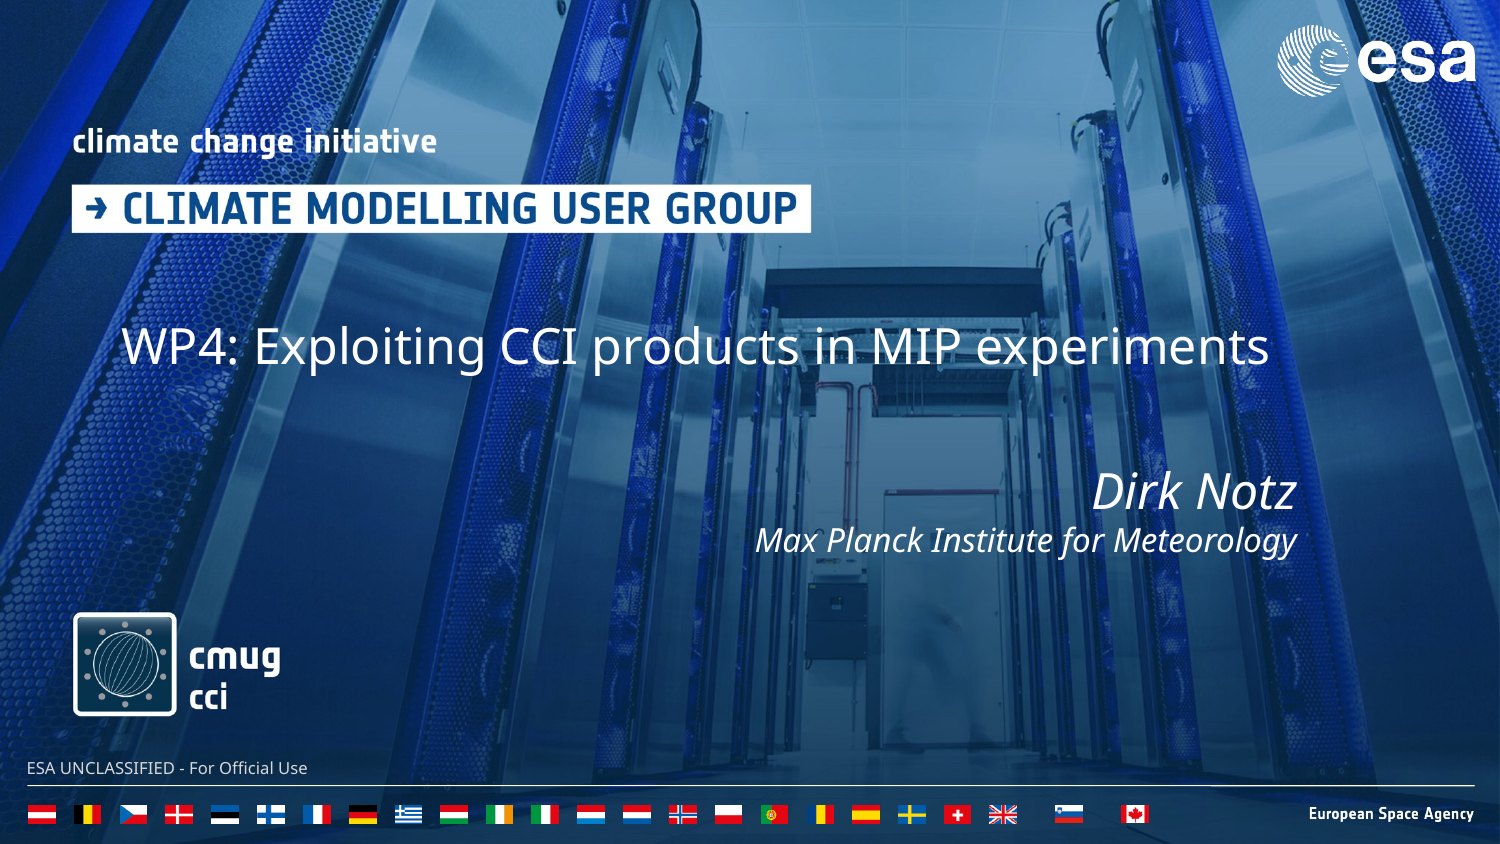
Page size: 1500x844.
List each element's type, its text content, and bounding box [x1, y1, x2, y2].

picture [0, 0, 1500, 844]
text_box WP4: Exploiting CCI products in MIP experiments [59, 307, 1324, 382]
text_box Dirk Notz Max Planck Institute for Meteorology [672, 452, 1313, 567]
